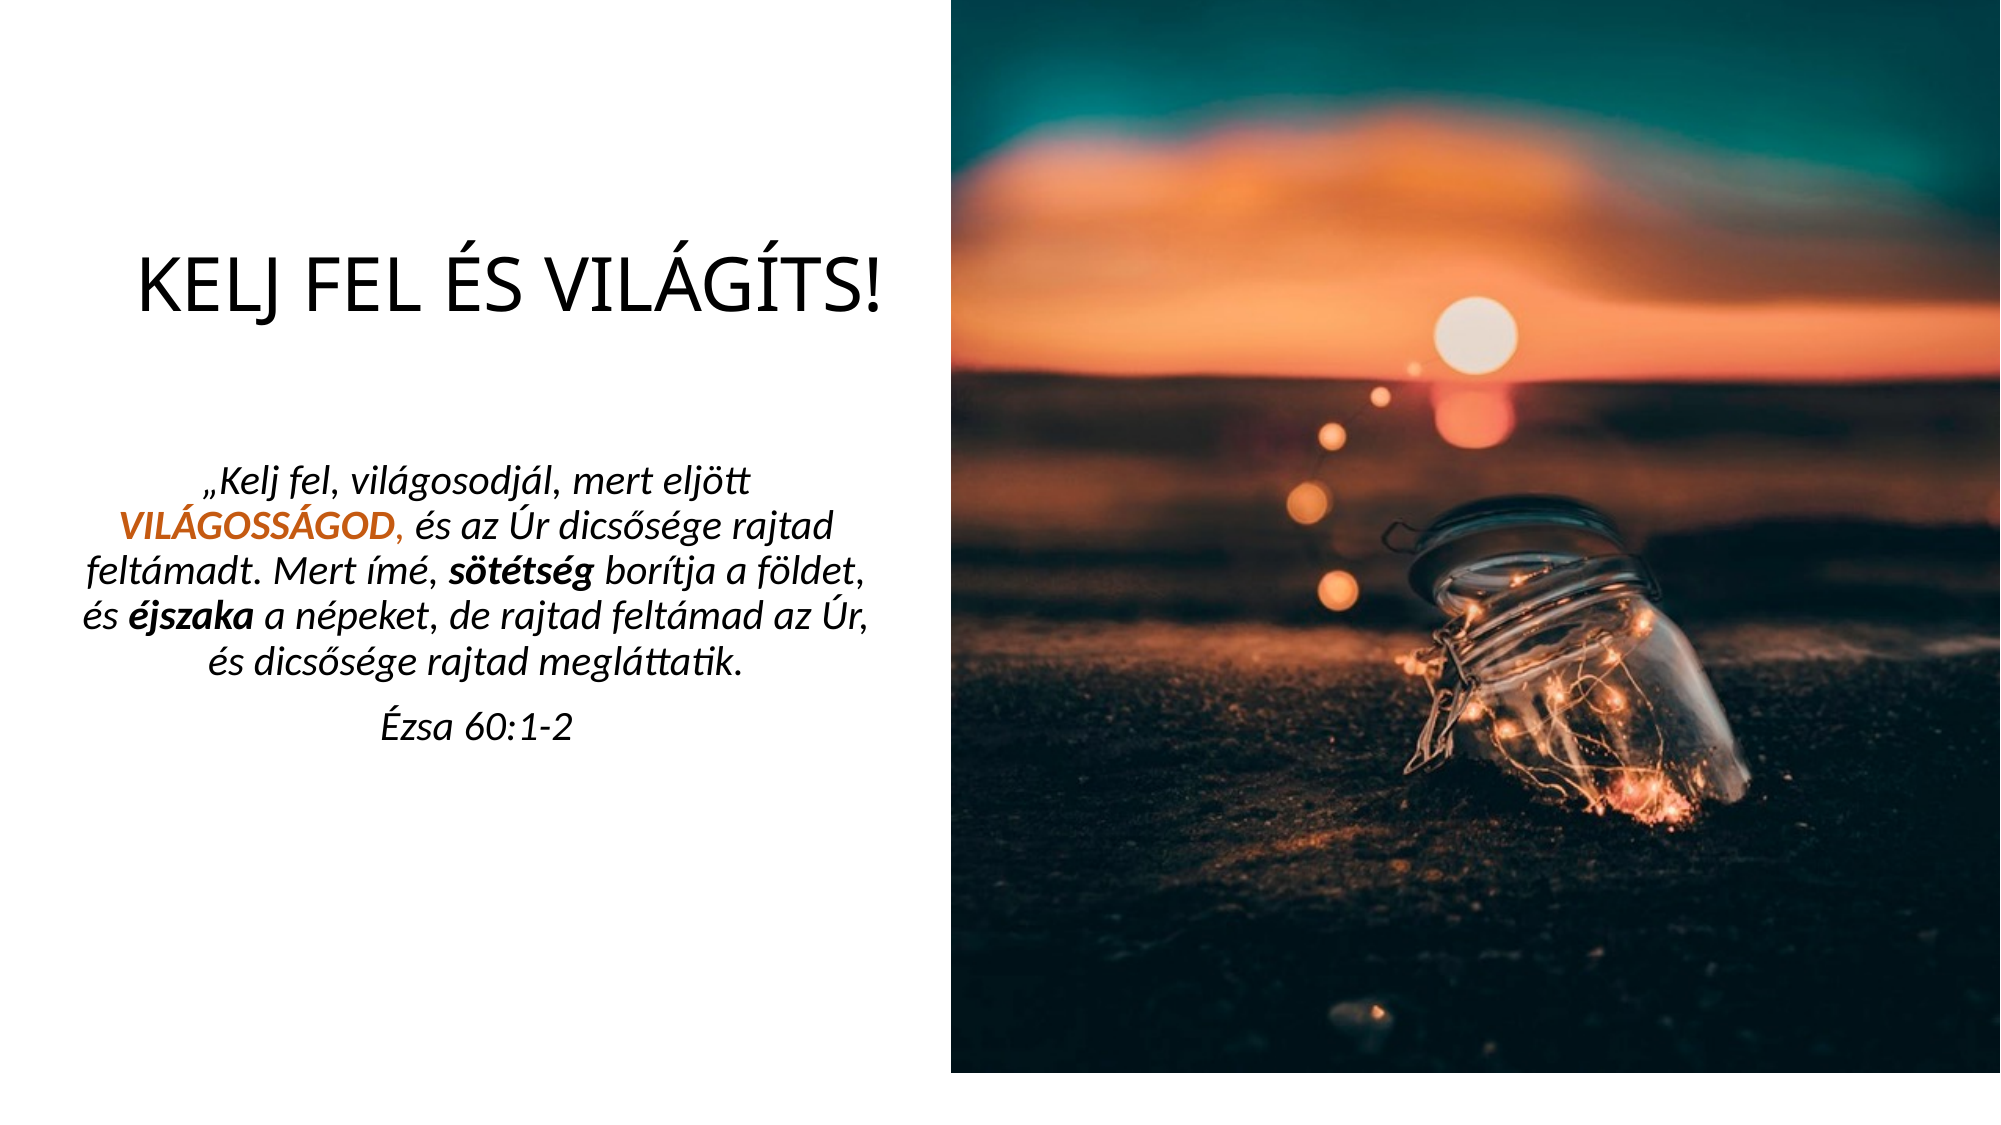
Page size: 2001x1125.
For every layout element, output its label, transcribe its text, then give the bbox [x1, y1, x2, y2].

picture [950, 0, 2000, 1073]
title KELJ FEL ÉS VILÁGÍTS! [115, 179, 904, 346]
list „Kelj fel, világosodjál, mert eljött VILÁGOSSÁGOD, és az Úr dicsősége rajtad feltámadt. Mert ímé, sötétség borítja a földet, és éjszaka a népeket, de rajtad feltámad az Úr, és dicsősége rajtad megláttatik. Ézsa 60:1-2 [48, 346, 905, 995]
